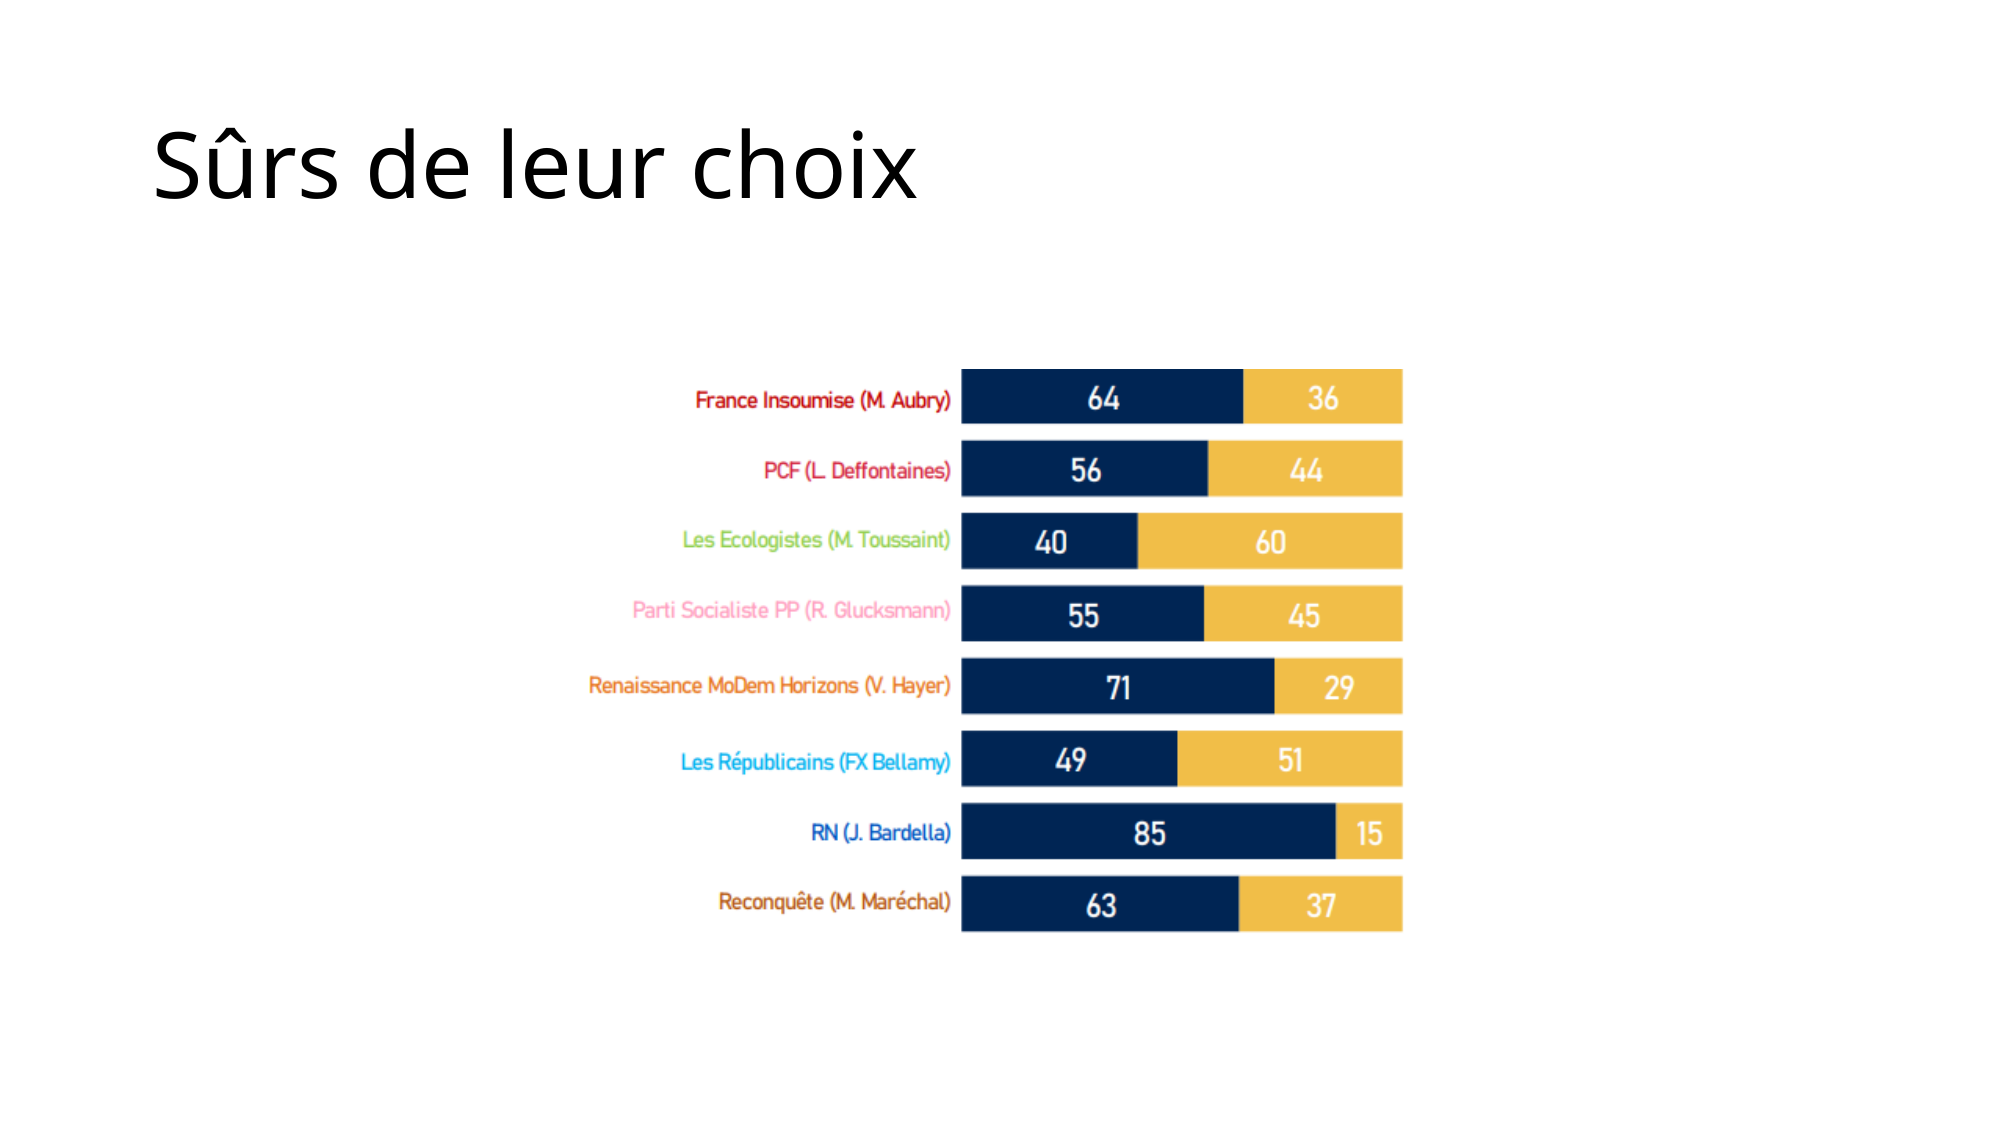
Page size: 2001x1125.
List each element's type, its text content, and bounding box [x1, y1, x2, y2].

title Sûrs de leur choix [137, 59, 1863, 278]
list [589, 369, 1411, 944]
